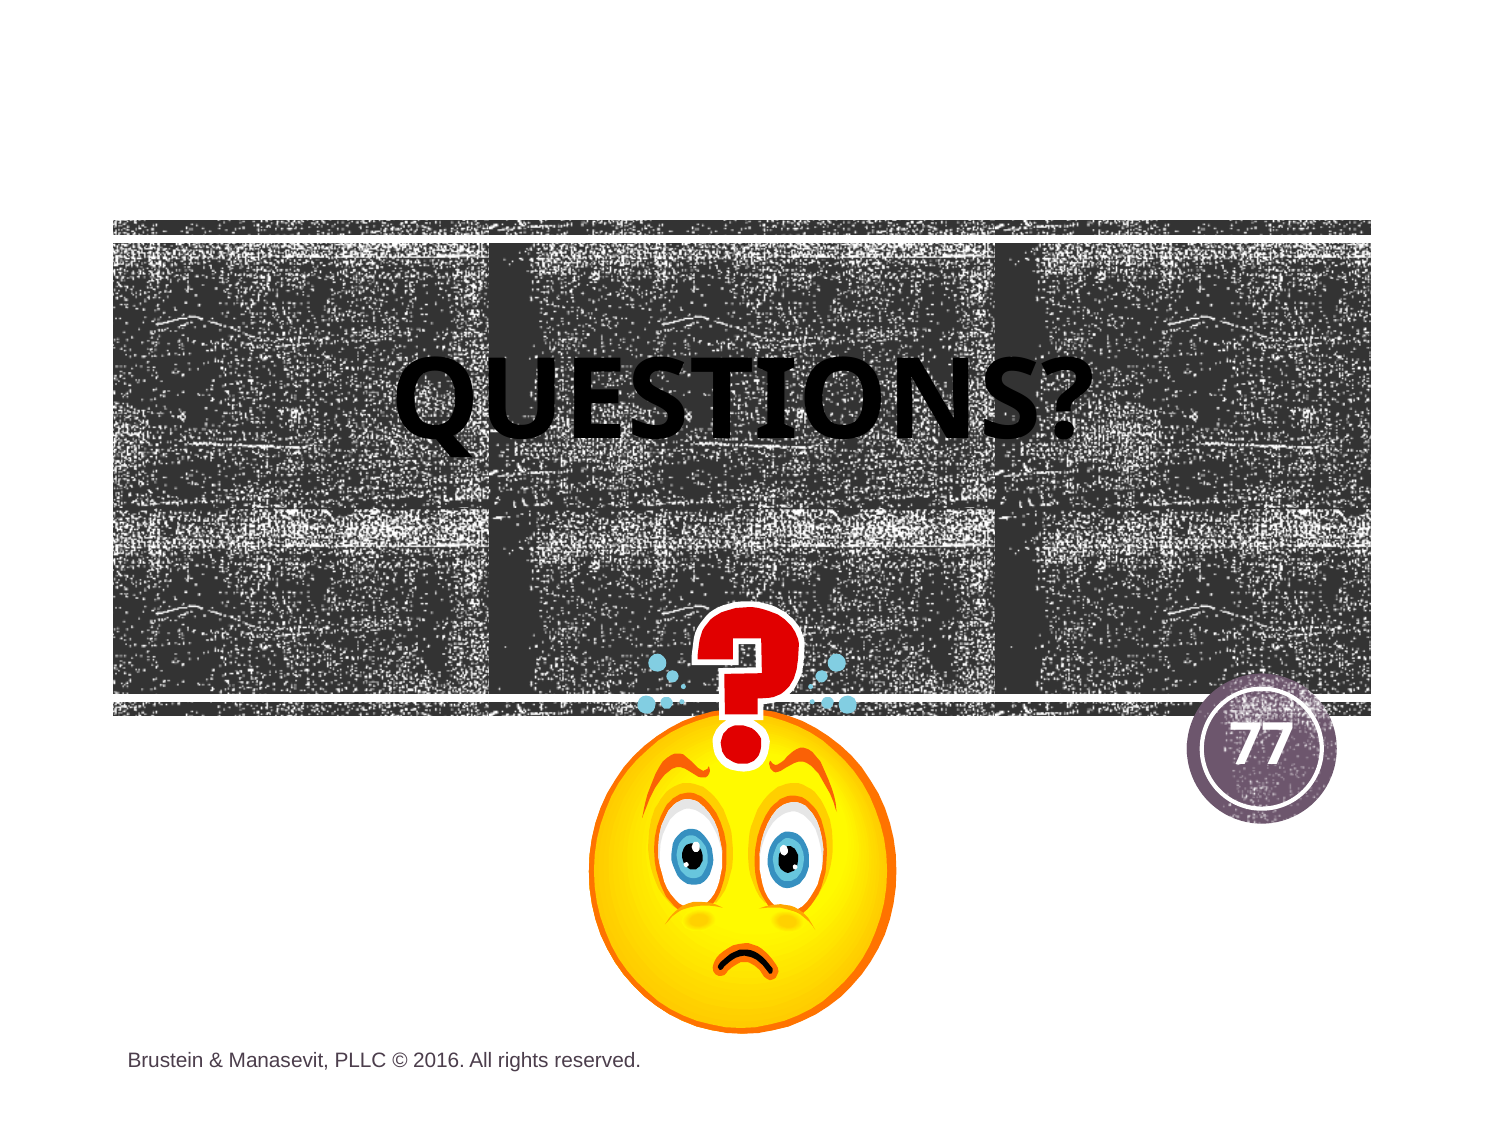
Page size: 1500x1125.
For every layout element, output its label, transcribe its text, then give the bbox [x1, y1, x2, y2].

title QUESTIONS? [261, 266, 1224, 542]
picture [588, 601, 897, 1033]
footer Brustein & Manasevit, PLLC © 2016. All rights reserved. [112, 1028, 891, 1089]
slide_number 77 [1188, 693, 1336, 799]
